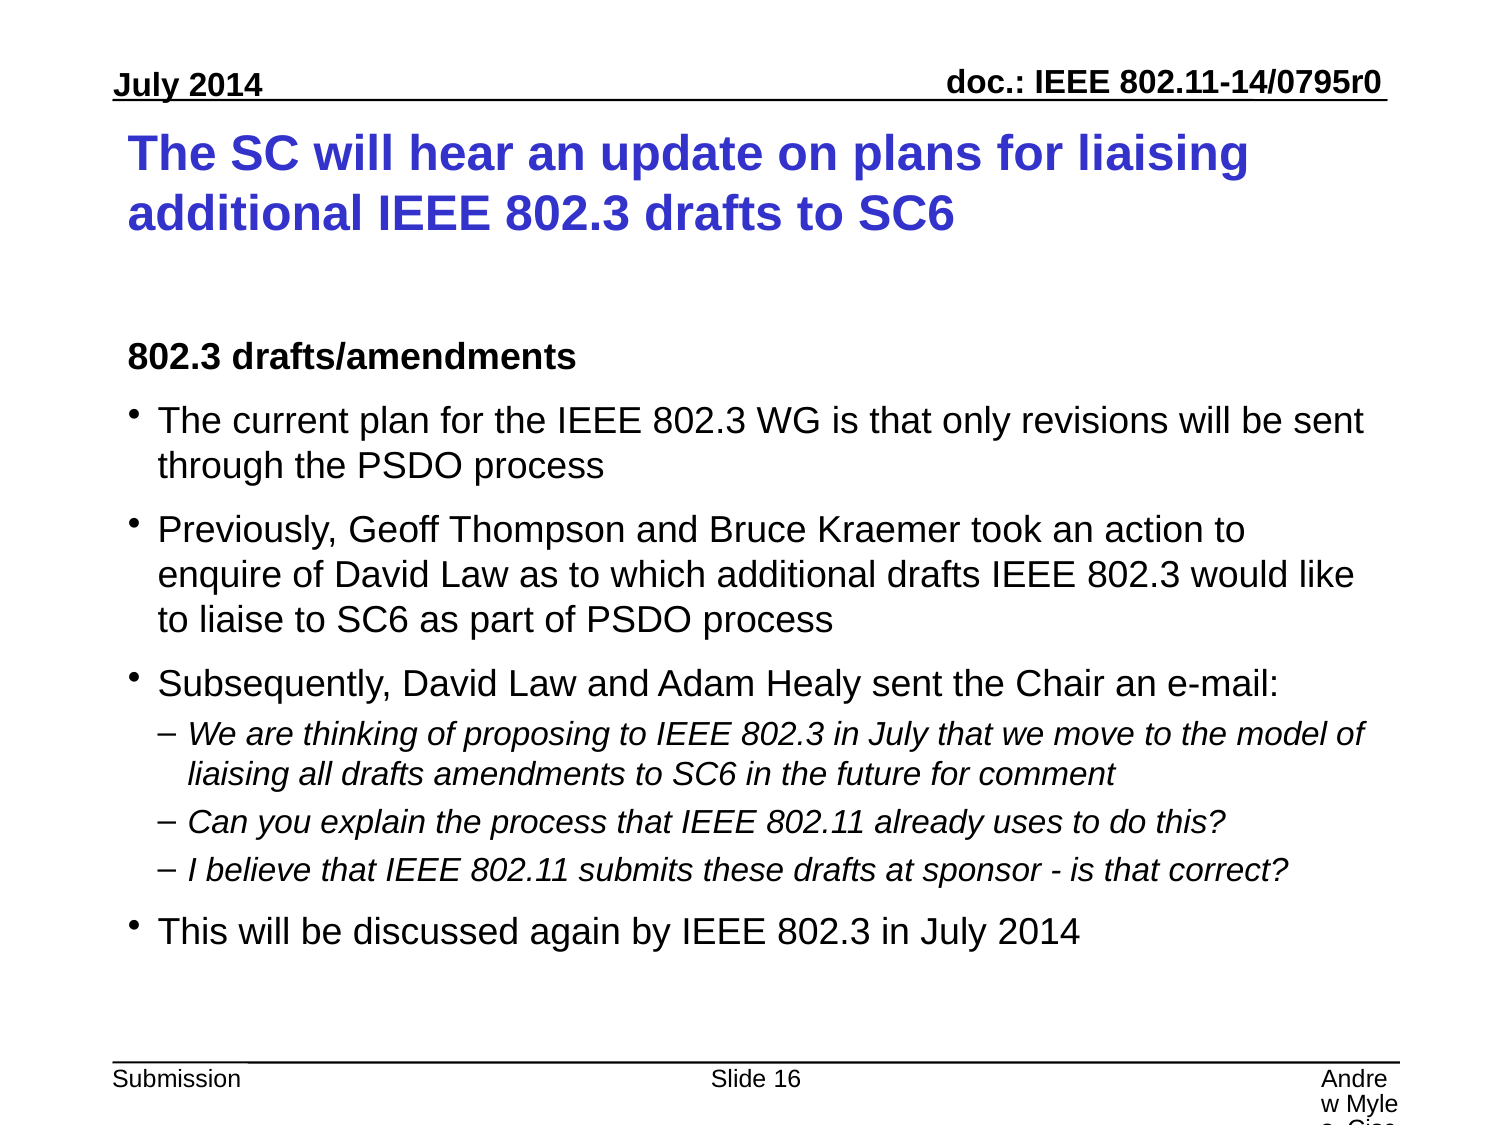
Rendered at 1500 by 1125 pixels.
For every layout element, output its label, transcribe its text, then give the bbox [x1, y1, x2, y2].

list 802.3 drafts/amendments The current plan for the IEEE 802.3 WG is that only revisions will be sent through the PSDO process Previously, Geoff Thompson and Bruce Kraemer took an action to enquire of David Law as to which additional drafts IEEE 802.3 would like to liaise to SC6 as part of PSDO process Subsequently, David Law and Adam Healy sent the Chair an e-mail: We are thinking of proposing to IEEE 802.3 in July that we move to the model of liaising all drafts amendments to SC6 in the future for comment Can you explain the process that IEEE 802.11 already uses to do this? I believe that IEEE 802.11 submits these drafts at sponsor - is that correct? This will be discussed again by IEEE 802.3 in July 2014 [112, 324, 1388, 1000]
footer Andrew Myles, Cisco [1320, 1061, 1402, 1093]
title The SC will hear an update on plans for liaising additional IEEE 802.3 drafts to SC6 [112, 112, 1388, 288]
slide_number Slide 16 [709, 1061, 803, 1093]
